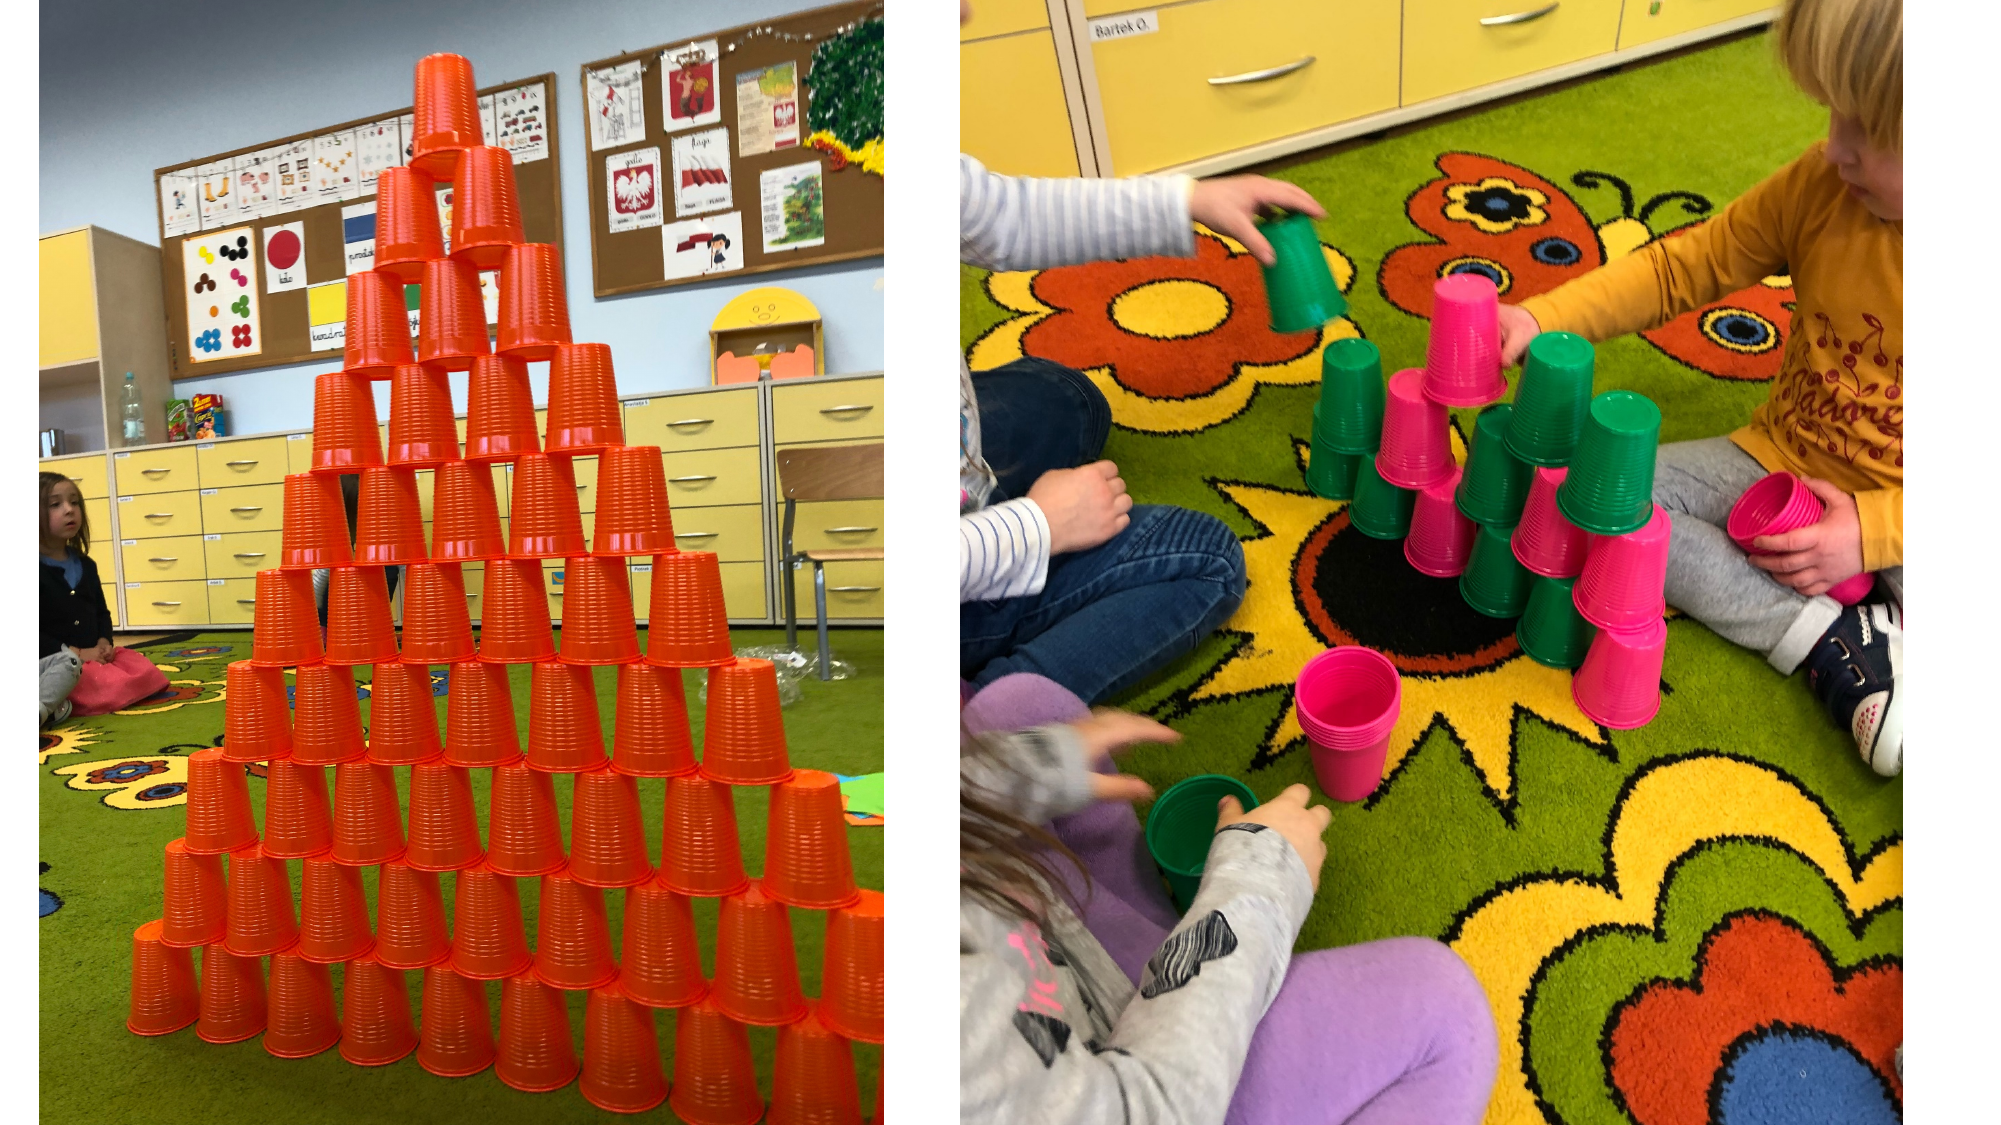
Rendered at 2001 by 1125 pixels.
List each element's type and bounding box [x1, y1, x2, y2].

list [39, 0, 884, 1125]
list [960, 0, 1903, 1125]
